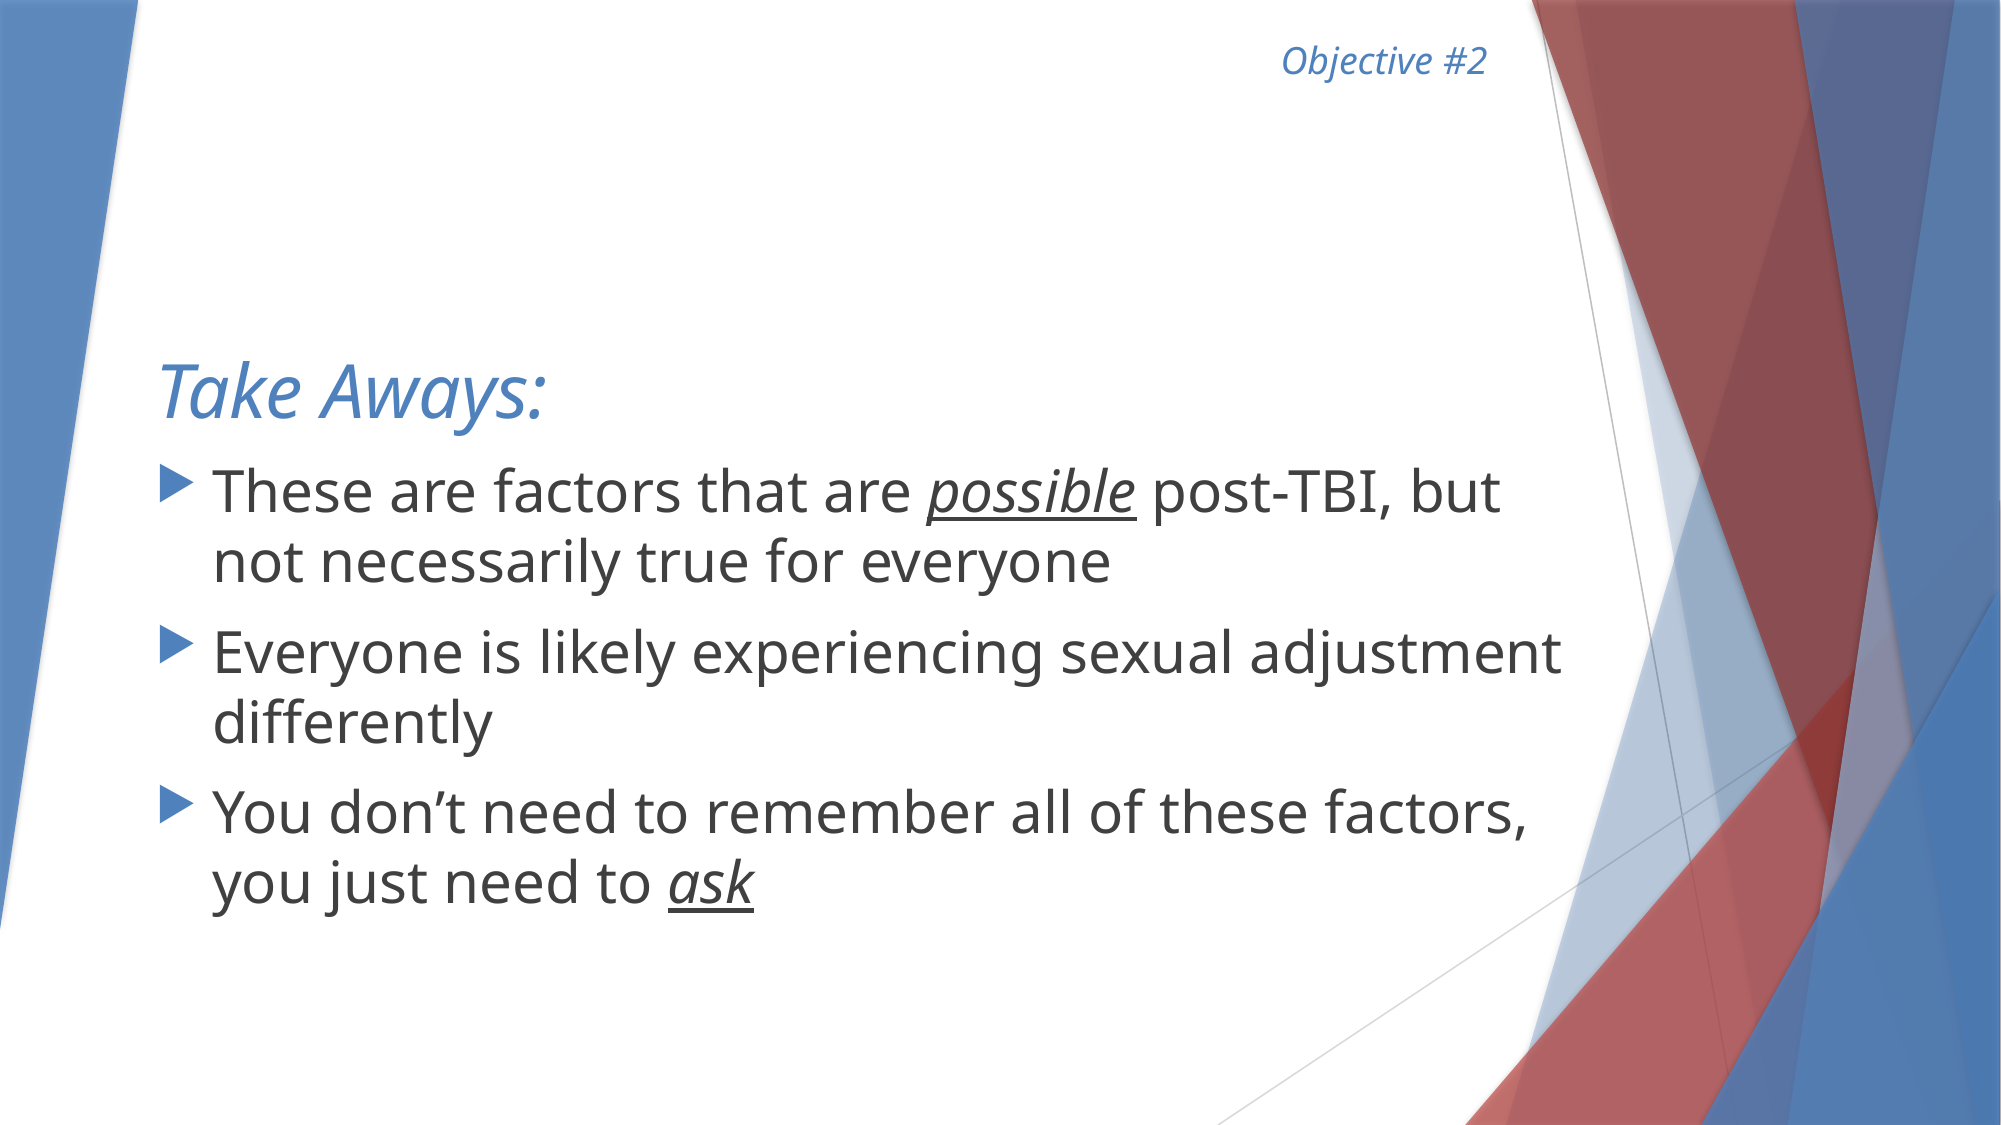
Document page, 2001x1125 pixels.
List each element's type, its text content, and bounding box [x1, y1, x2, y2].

text_box Objective #2 [1140, 29, 1503, 90]
text_box Take Aways: These are factors that are possible post-TBI, but not necessarily true for everyone Everyone is likely experiencing sexual adjustment differently You don’t need to remember all of these factors, you just need to ask [140, 355, 1586, 924]
